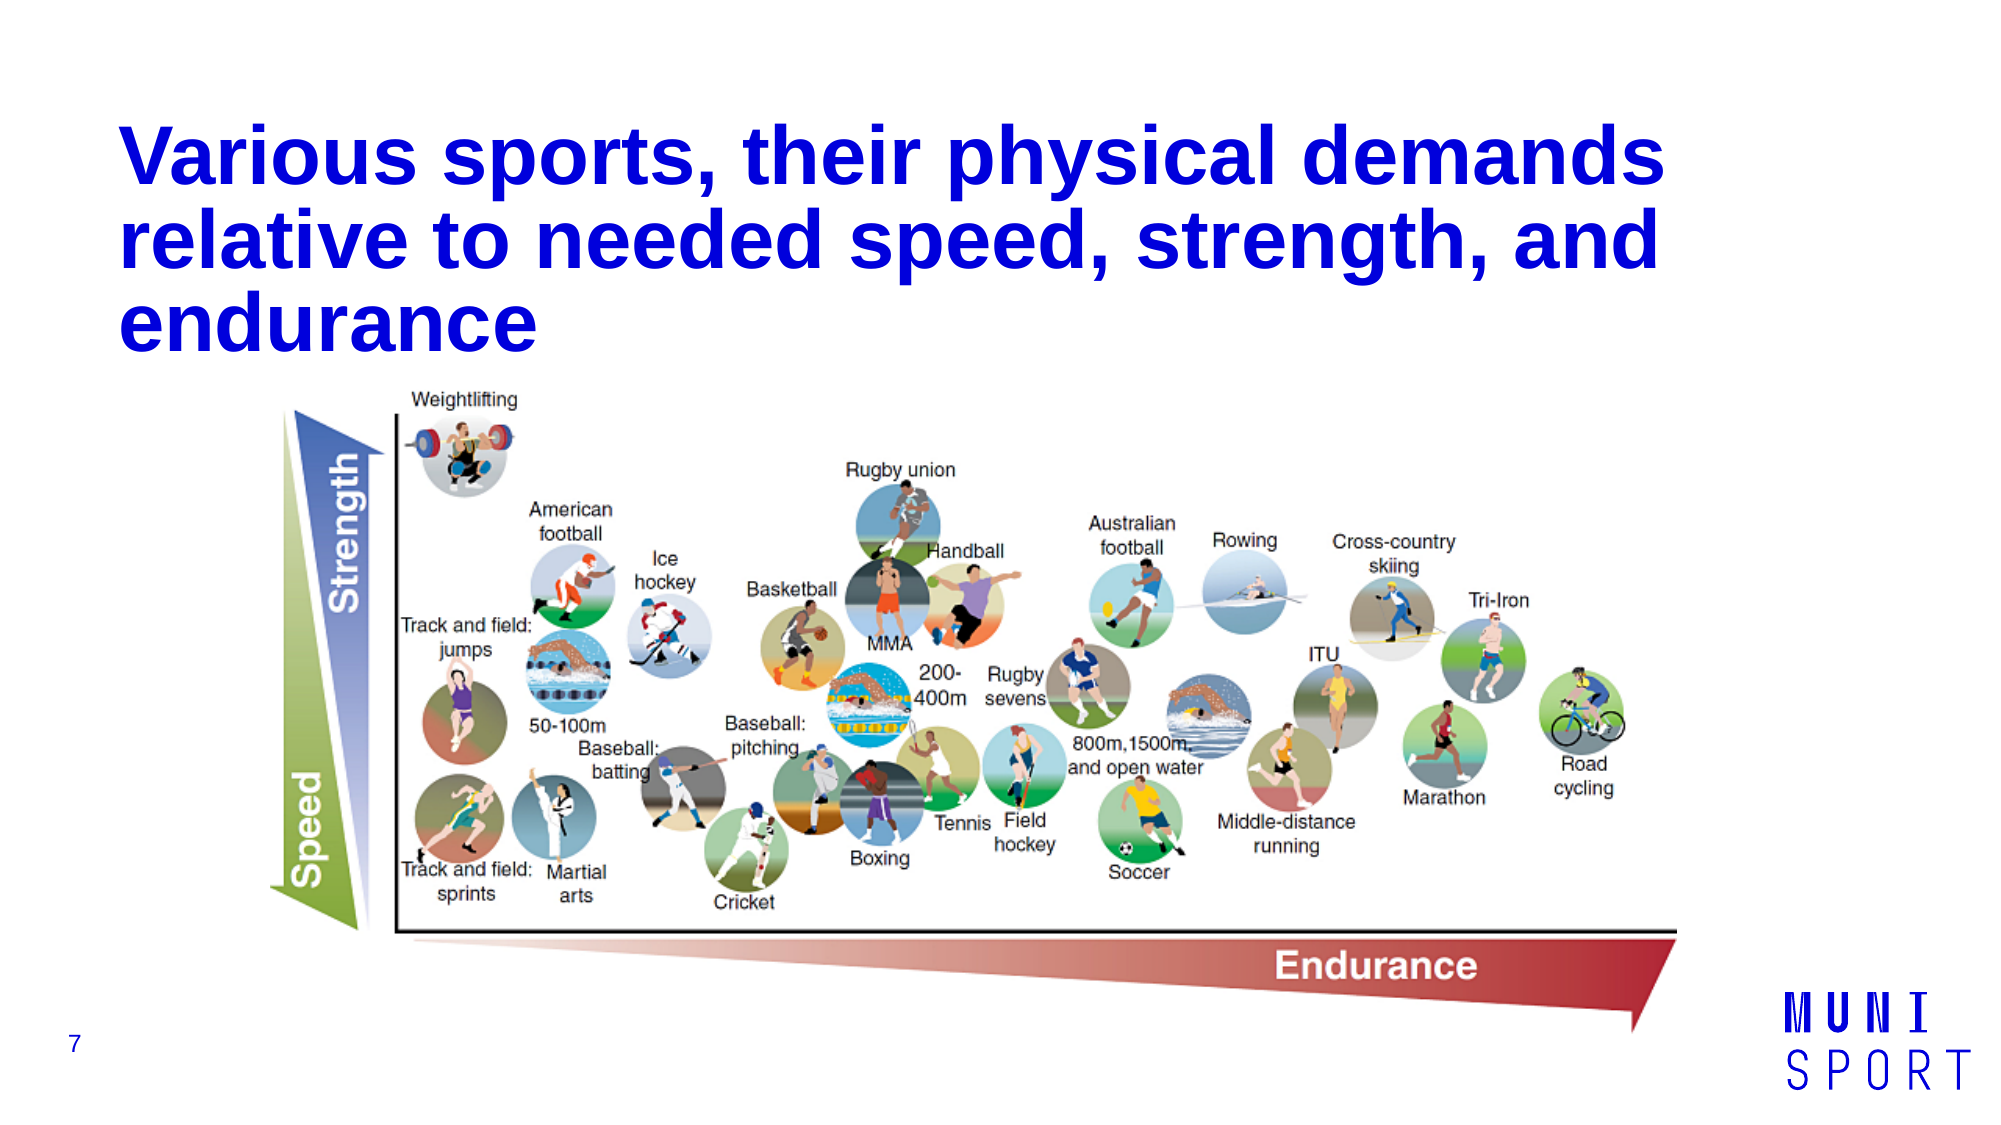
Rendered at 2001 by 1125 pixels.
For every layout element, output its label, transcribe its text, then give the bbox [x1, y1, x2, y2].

title Various sports, their physical demands relative to needed speed, strength, and endurance [118, 118, 1883, 193]
slide_number 7 [67, 1021, 110, 1063]
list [270, 389, 1677, 1034]
